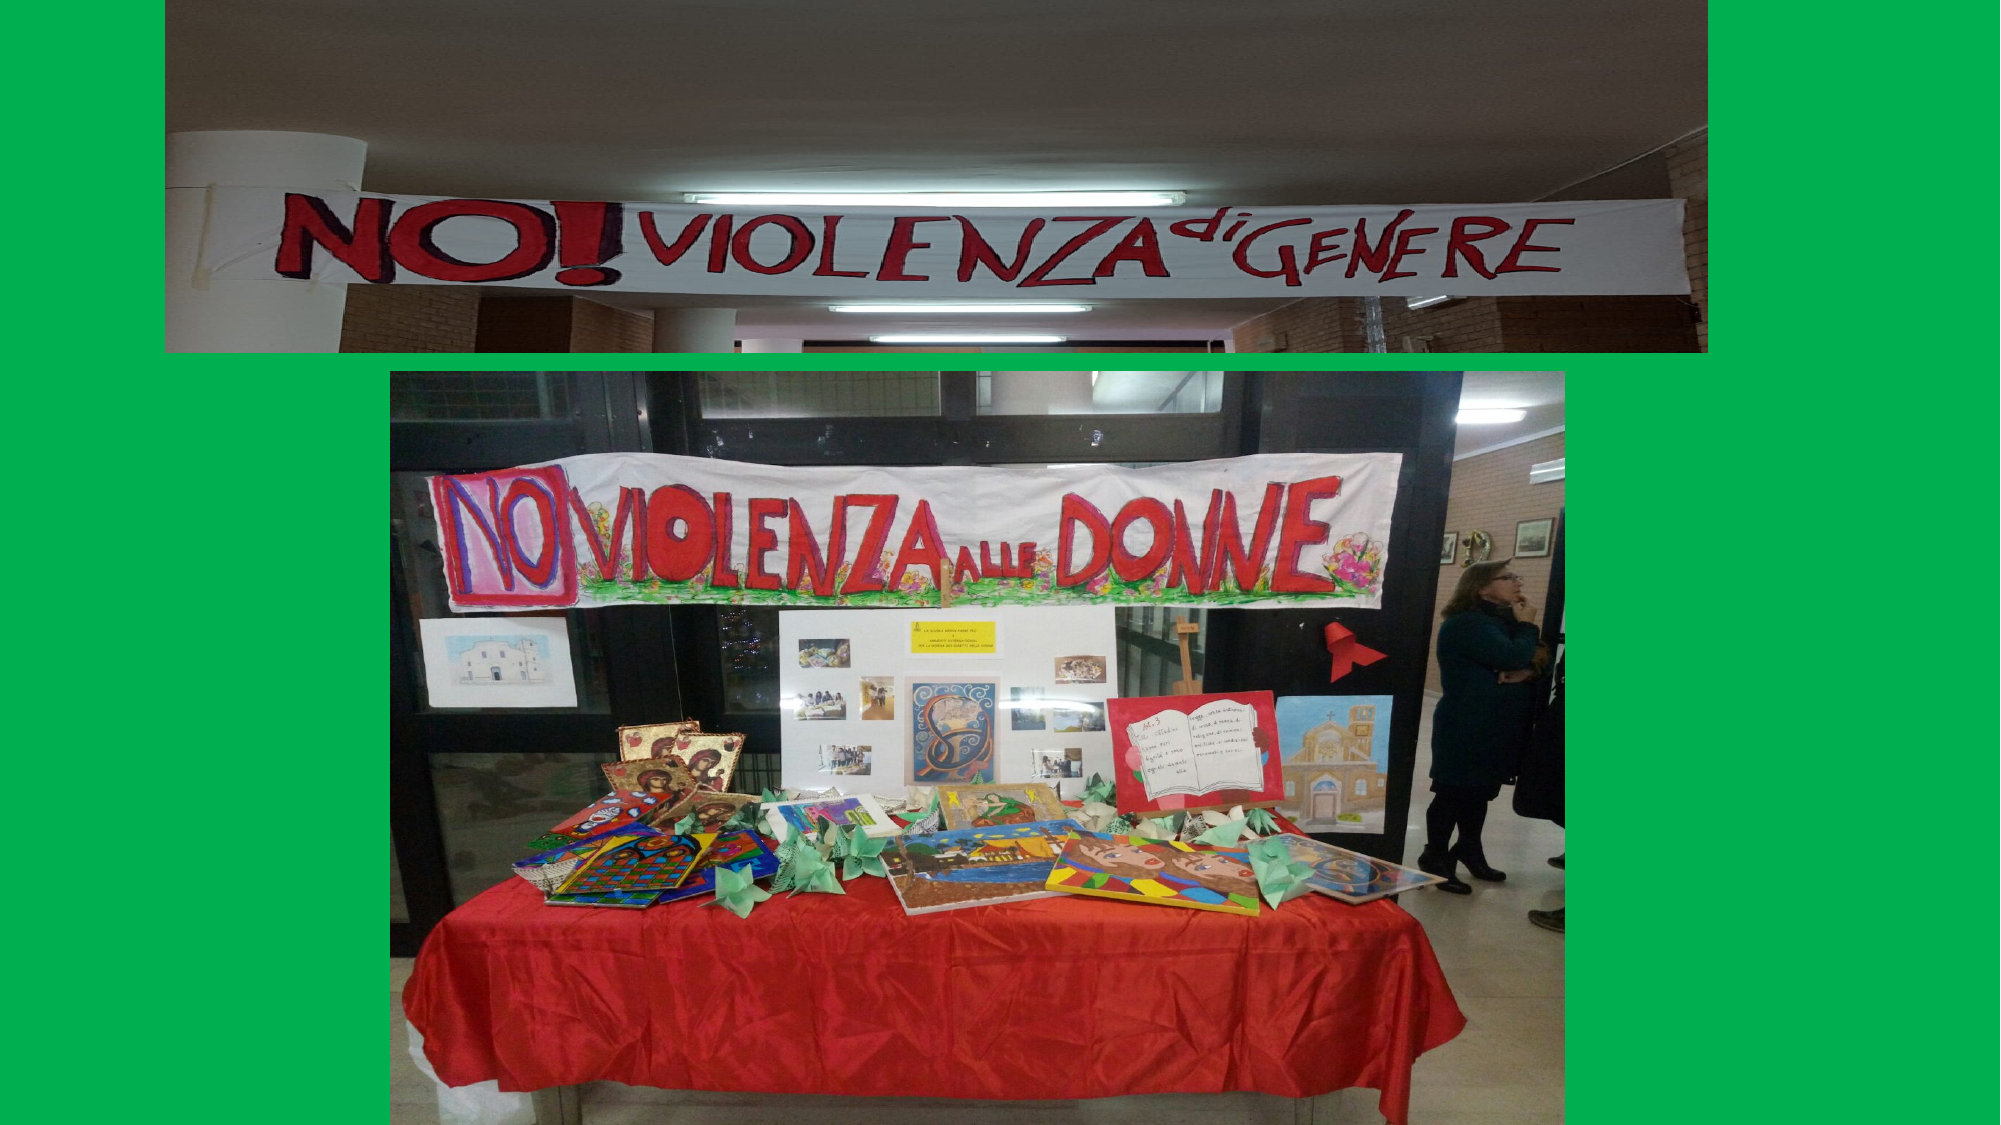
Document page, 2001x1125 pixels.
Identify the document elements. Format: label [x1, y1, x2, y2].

list [390, 370, 1565, 1125]
picture [164, 0, 1709, 354]
